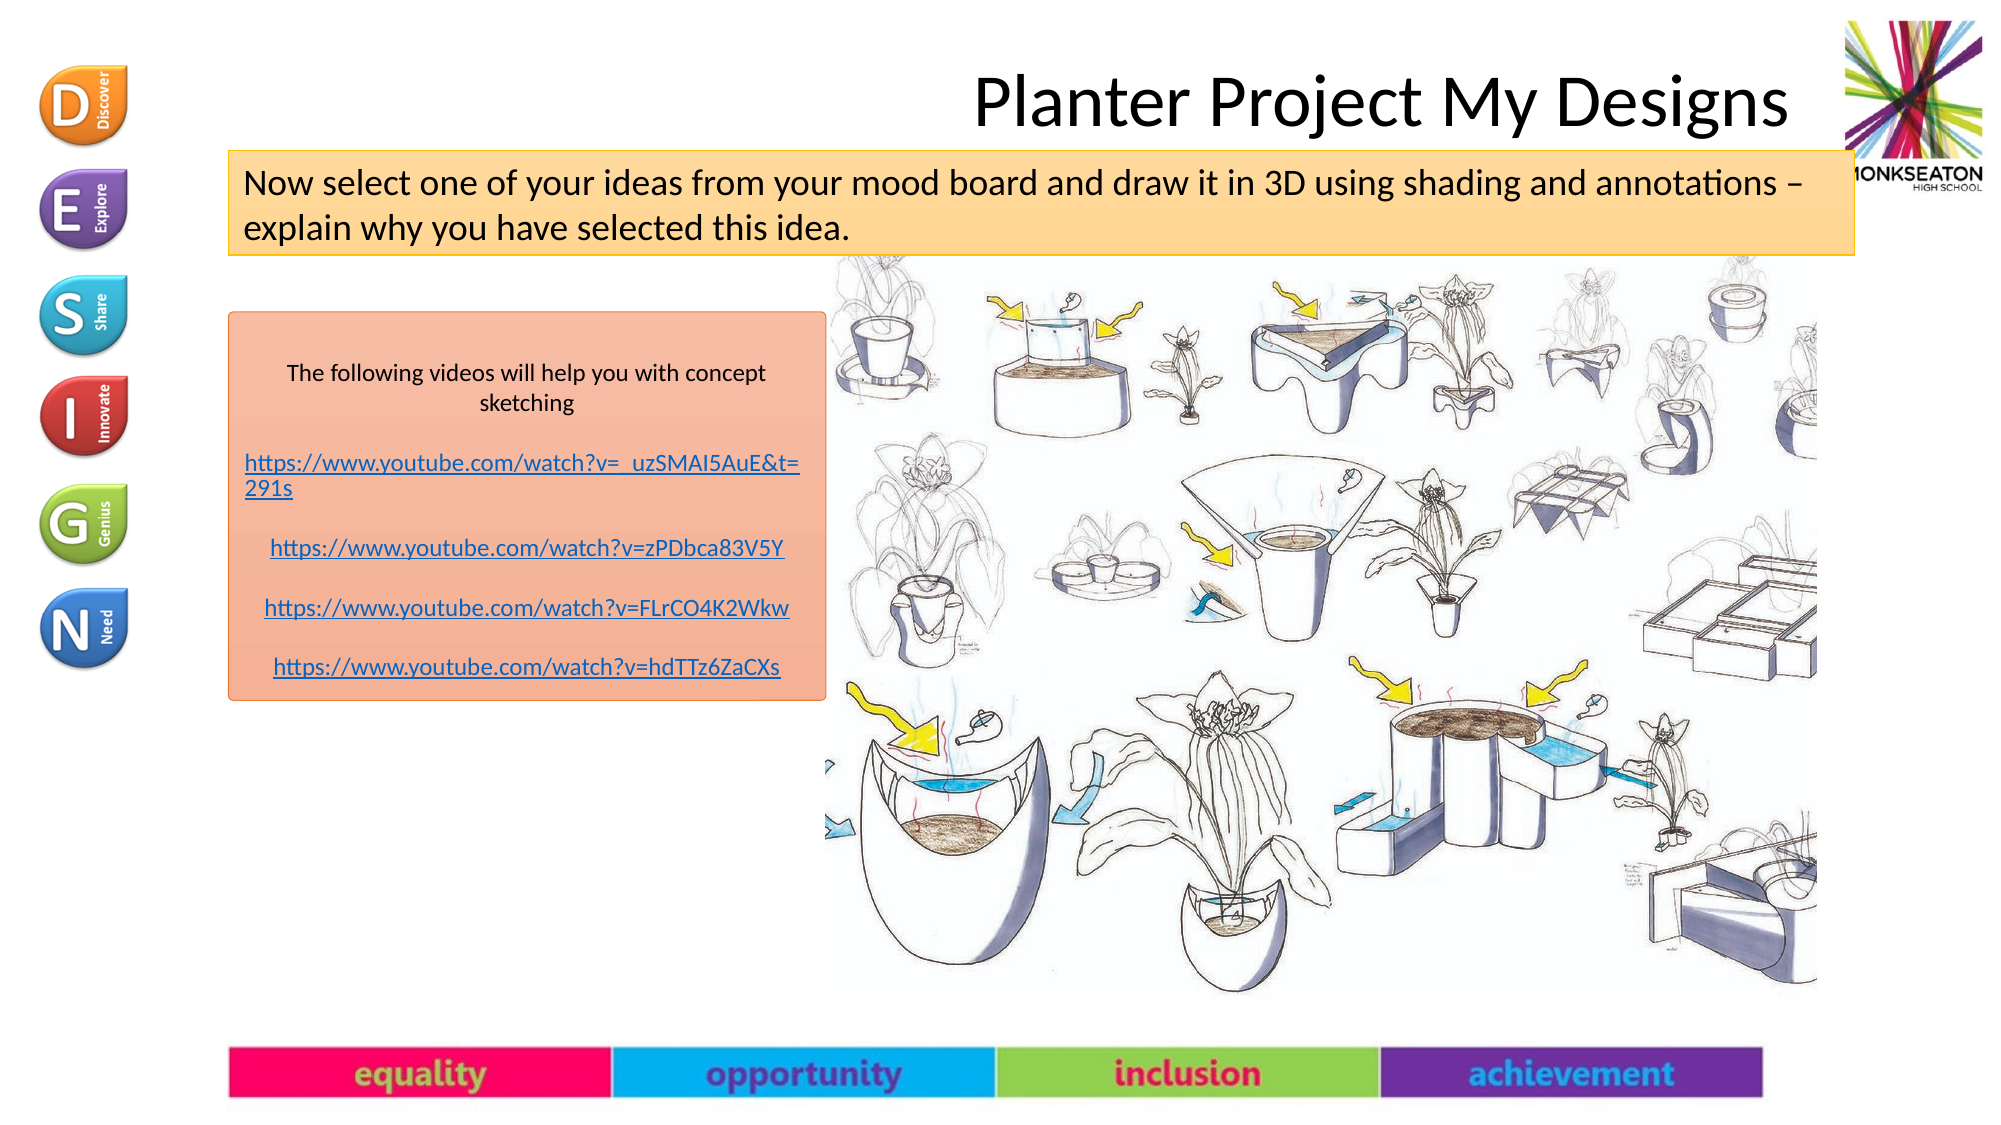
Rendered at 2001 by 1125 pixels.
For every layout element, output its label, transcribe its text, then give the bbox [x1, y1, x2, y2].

picture [1, 42, 138, 708]
picture [1841, 17, 1987, 195]
text_box Now select one of your ideas from your mood board and draw it in 3D using shading and annotations – explain why you have selected this idea. [228, 150, 1855, 256]
picture [227, 1041, 1768, 1115]
text_box The following videos will help you with concept sketching https://www.youtube.com/watch?v=_uzSMAI5AuE&t=291s https://www.youtube.com/watch?v=zPDbca83V5Y https://www.youtube.com/watch?v=FLrCO4K2Wkw https://www.youtube.com/watch?v=hdTTz6ZaCXs [227, 311, 825, 701]
picture [825, 234, 1817, 1000]
text_box Planter Project My Designs [930, 44, 1805, 149]
